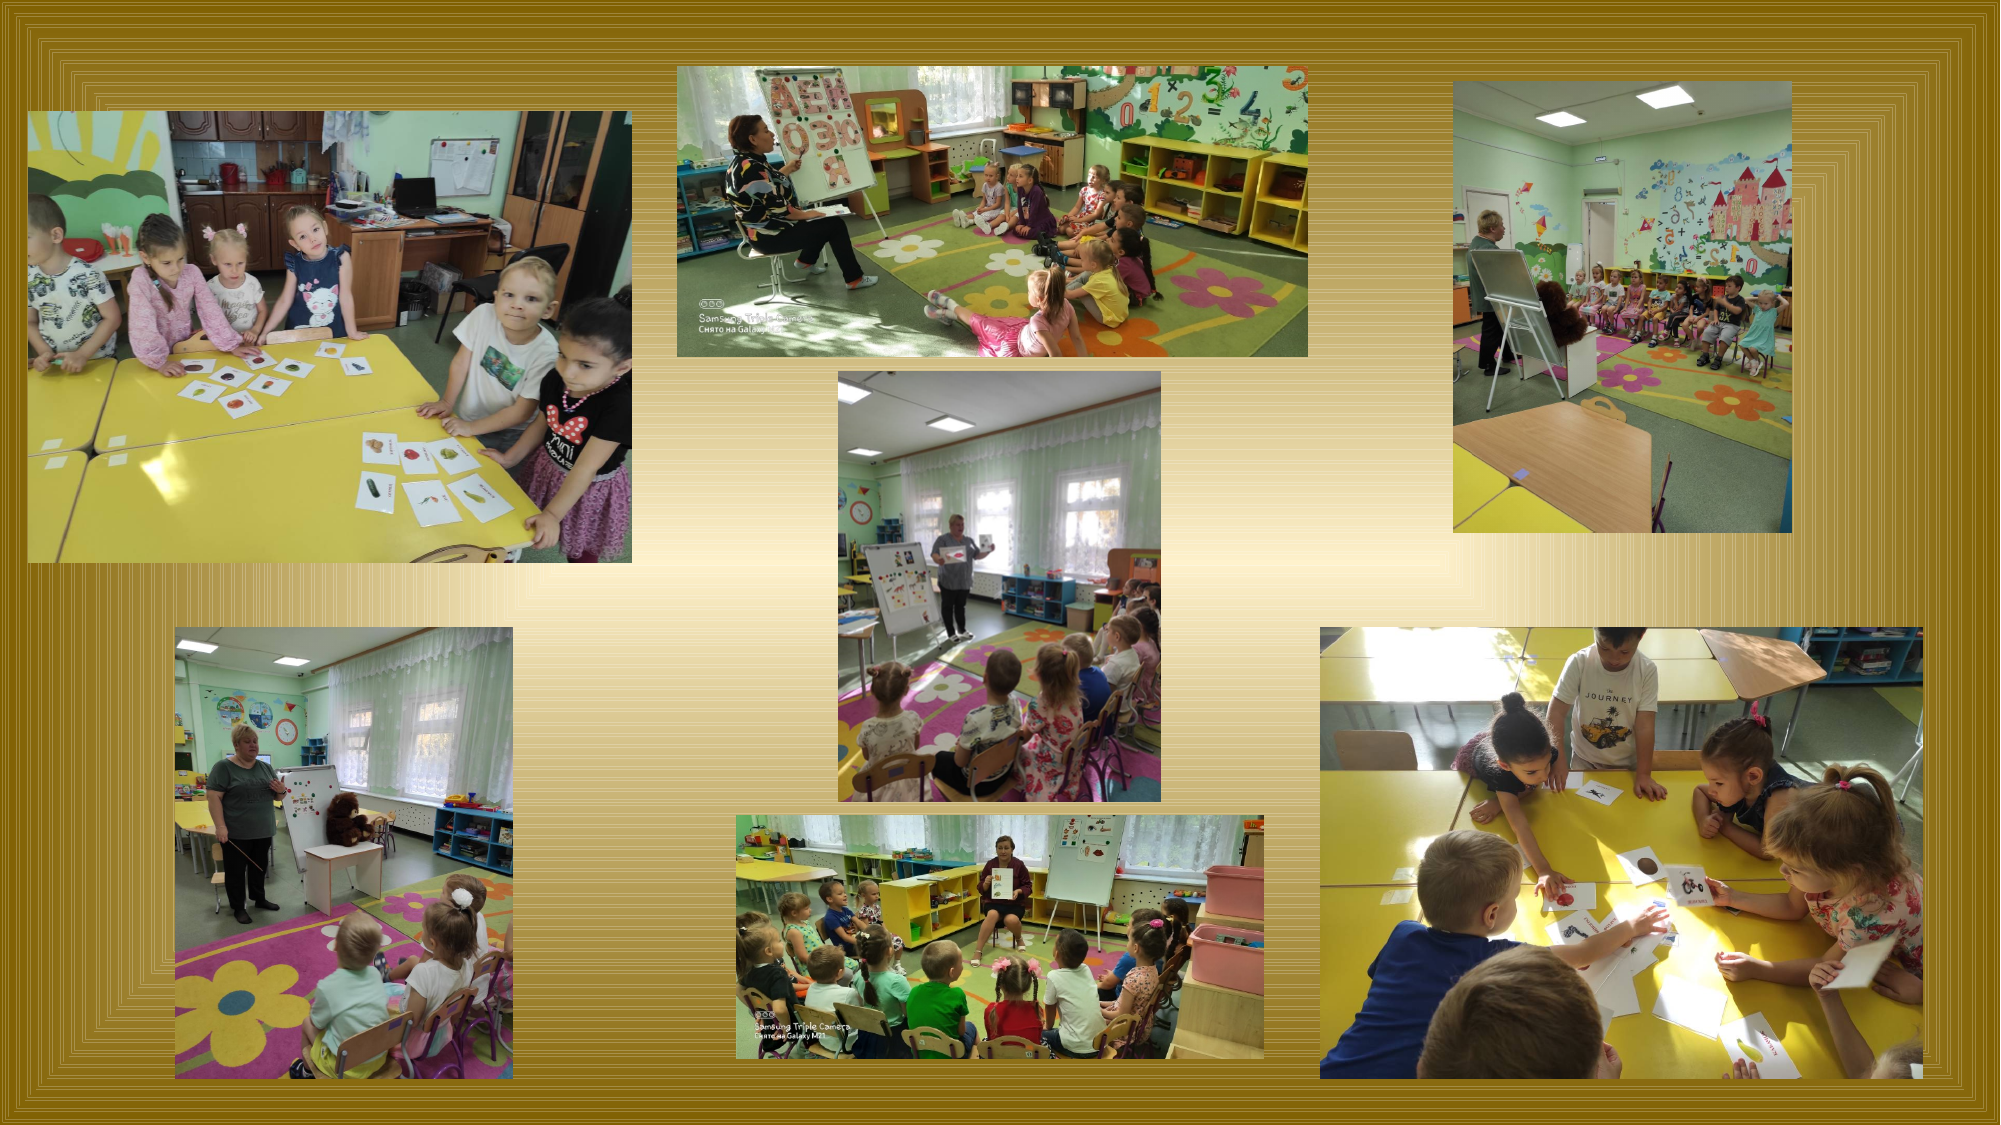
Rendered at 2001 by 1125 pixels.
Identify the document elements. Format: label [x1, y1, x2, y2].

picture [175, 627, 513, 1079]
picture [736, 815, 1264, 1059]
picture [1453, 81, 1792, 533]
picture [838, 371, 1161, 802]
picture [1319, 627, 1923, 1079]
picture [28, 111, 632, 563]
picture [677, 66, 1308, 357]
